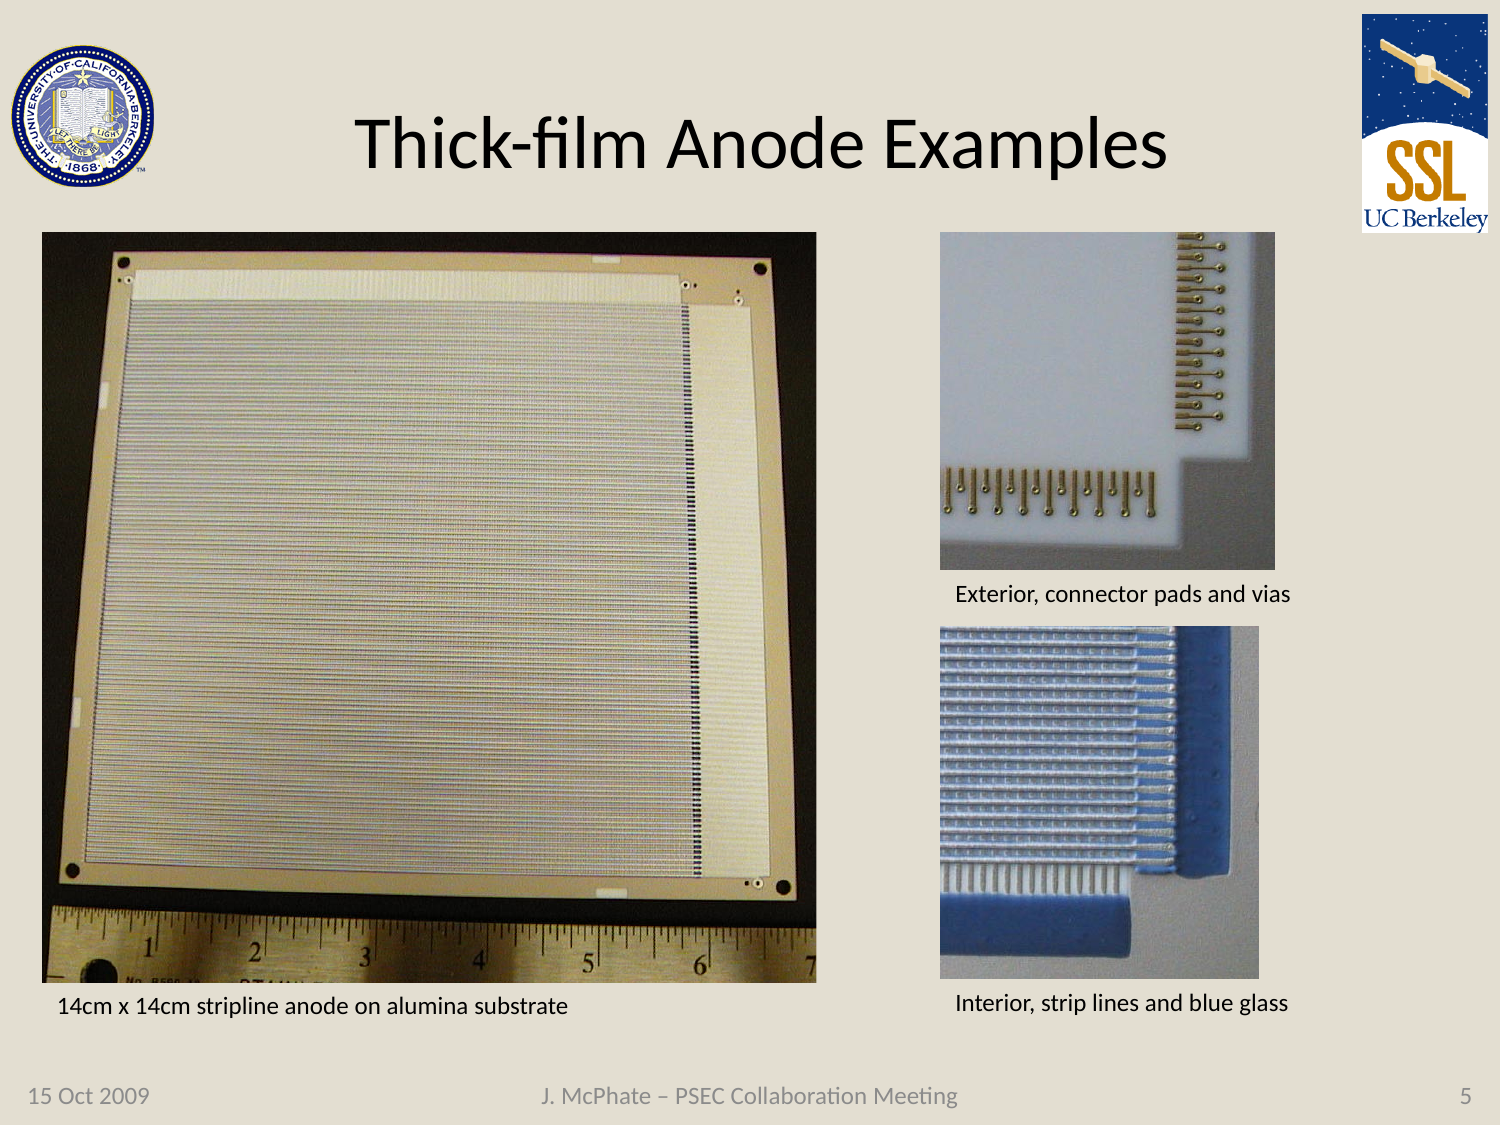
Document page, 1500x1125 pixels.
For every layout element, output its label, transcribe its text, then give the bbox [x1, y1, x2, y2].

picture [41, 232, 817, 983]
picture [11, 45, 154, 187]
footer J. McPhate – PSEC Collaboration Meeting [512, 1065, 988, 1125]
picture [940, 232, 1275, 571]
picture [940, 626, 1259, 980]
text_box Exterior, connector pads and vias [940, 570, 1319, 615]
picture [1362, 14, 1488, 233]
title Thick-film Anode Examples [160, 44, 1363, 233]
slide_number 5 [1137, 1065, 1488, 1125]
text_box Interior, strip lines and blue glass [940, 978, 1319, 1024]
text_box 14cm x 14cm stripline anode on alumina substrate [42, 990, 817, 1028]
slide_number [11, 1065, 362, 1125]
